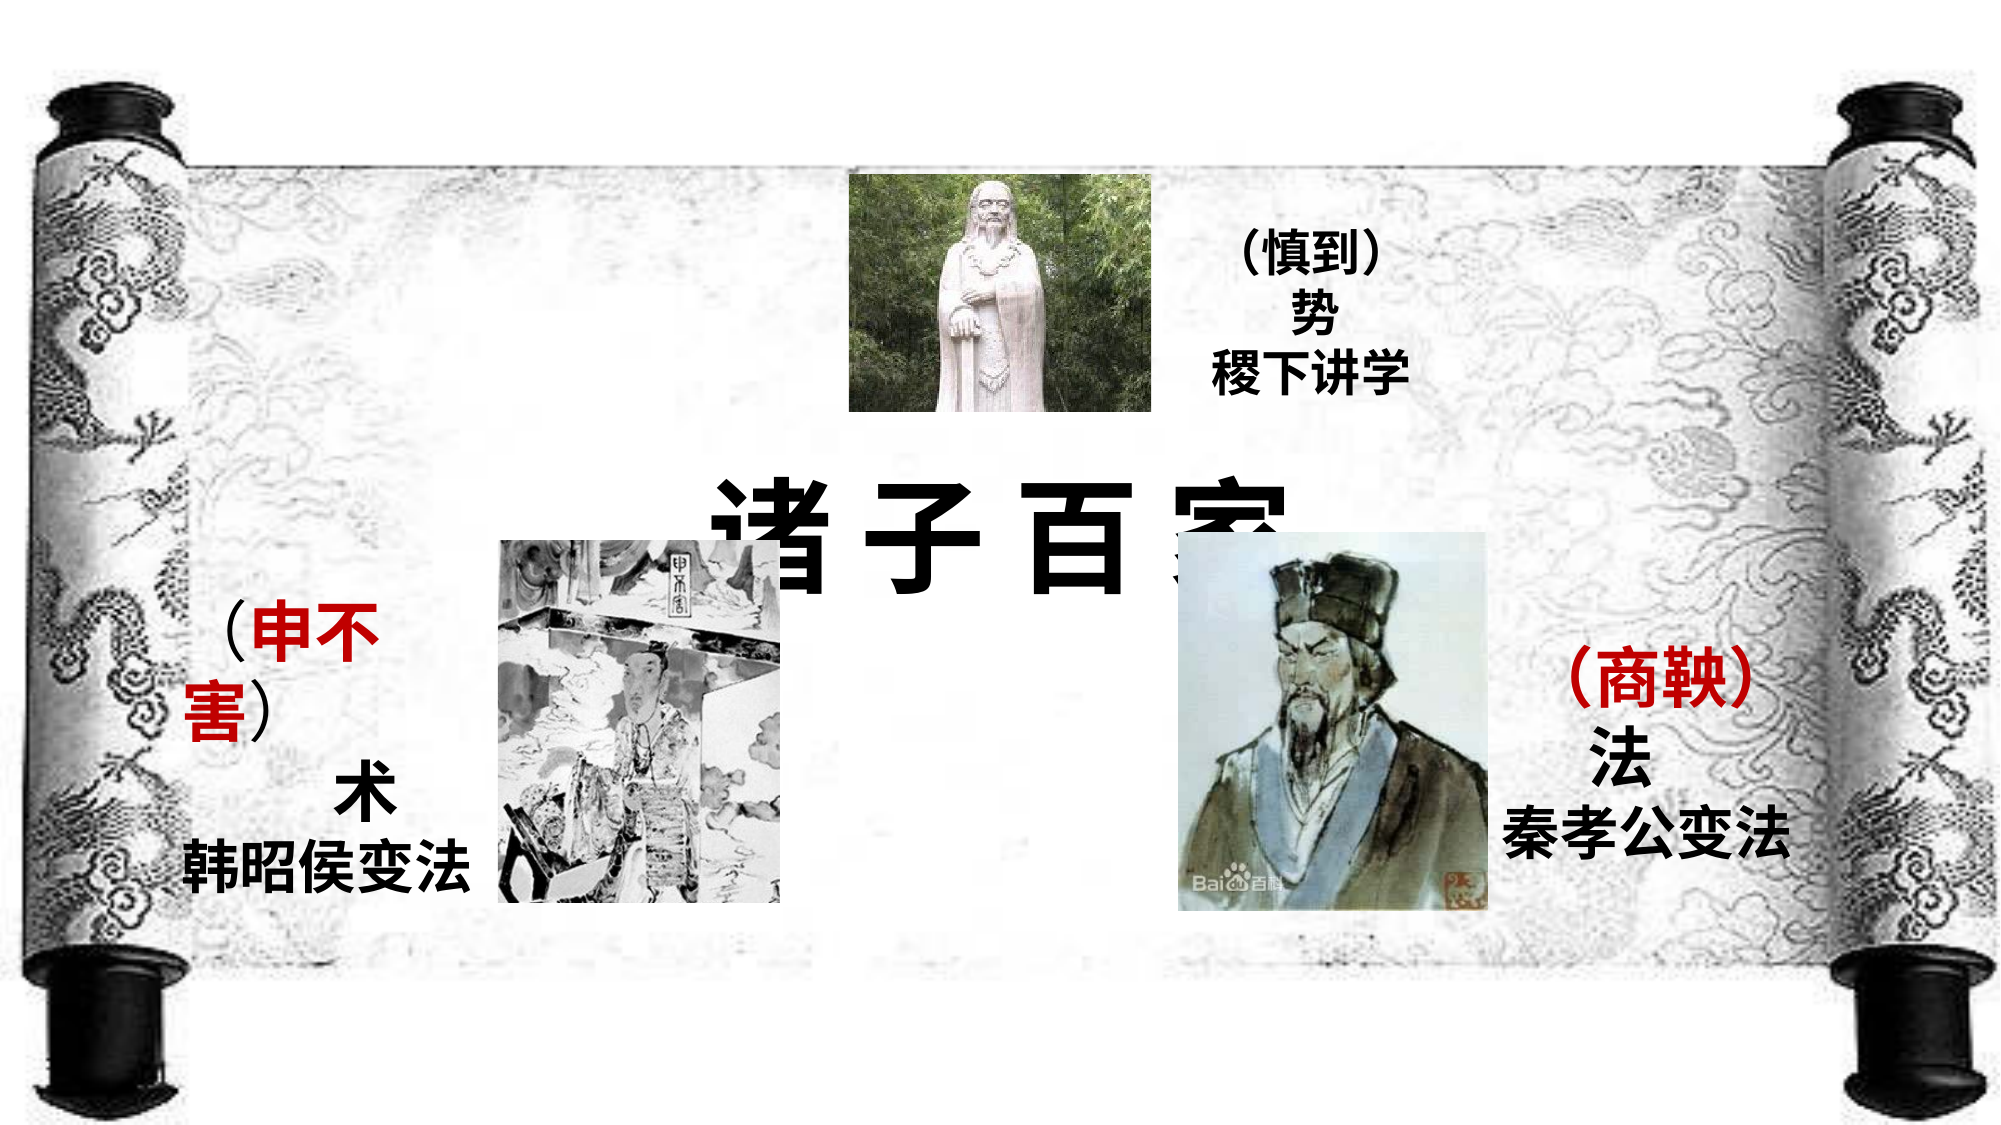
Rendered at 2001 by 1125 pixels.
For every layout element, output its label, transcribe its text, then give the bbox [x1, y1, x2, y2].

picture [0, 0, 2001, 1125]
title 诸 子 百 家 [137, 434, 1863, 652]
text_box （申不害） 术 韩昭侯变法 [166, 582, 498, 908]
text_box （商鞅） 法 秦孝公变法 [1488, 628, 1866, 874]
text_box （慎到） 势 稷下讲学 [1196, 214, 1445, 410]
